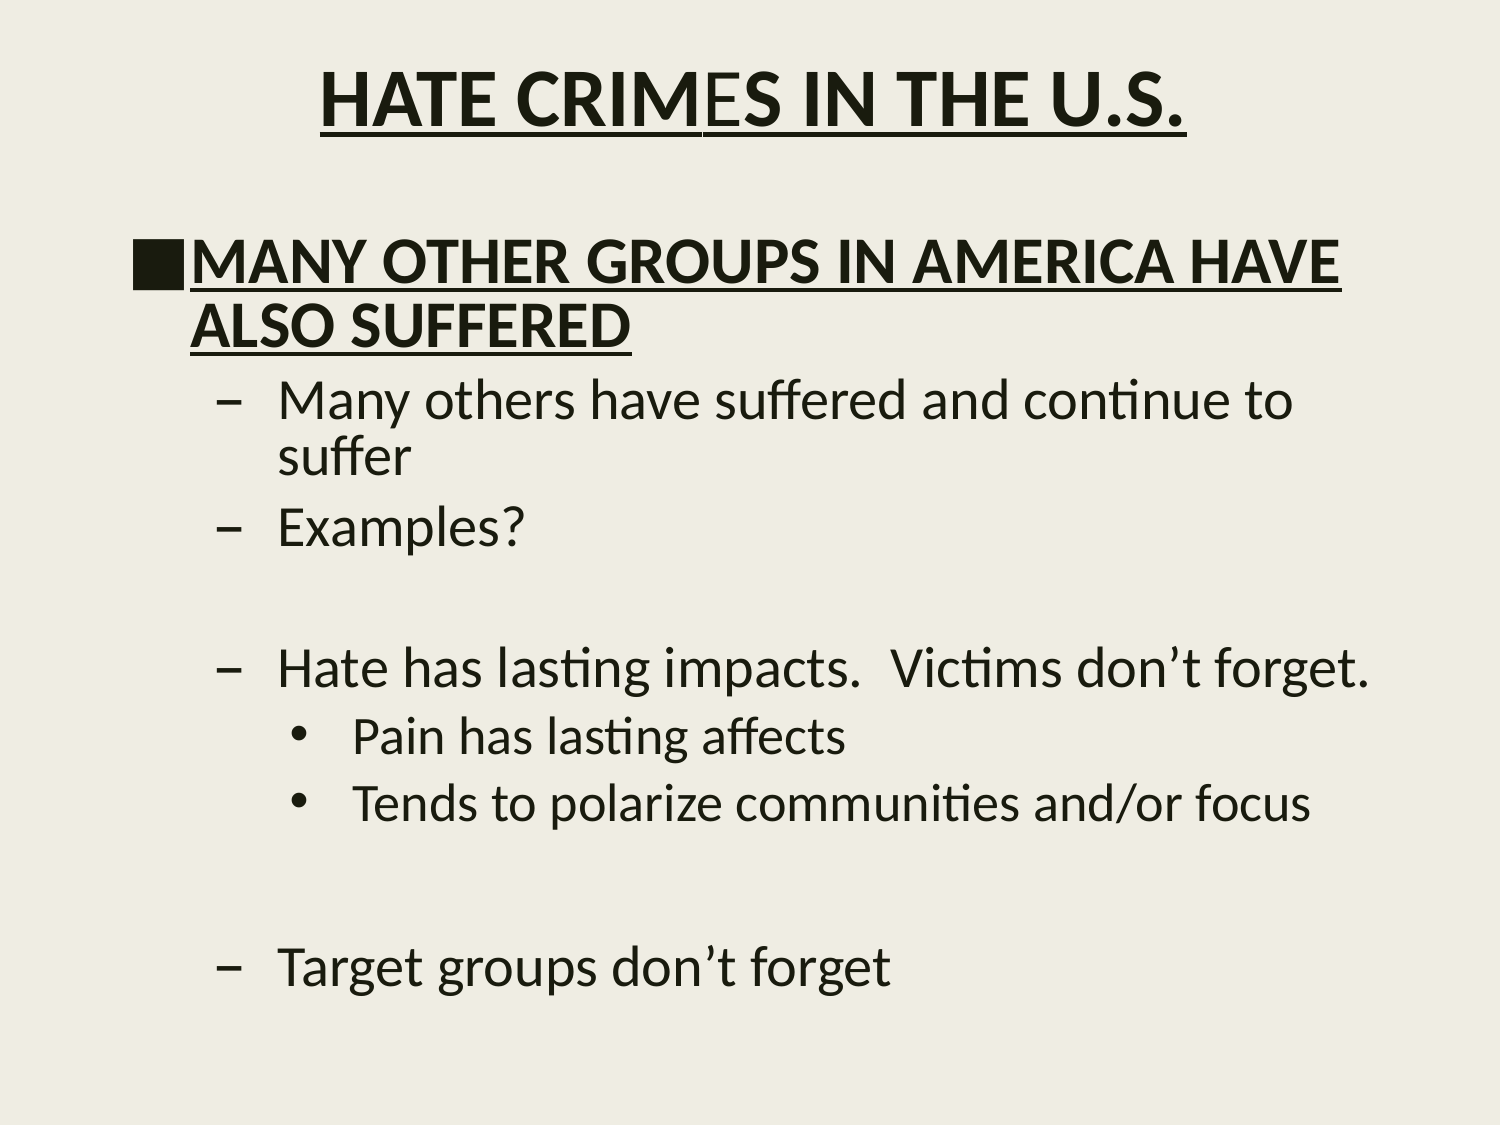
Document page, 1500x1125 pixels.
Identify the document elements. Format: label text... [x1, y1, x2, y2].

title HATE CRIMES IN THE U.S. [115, 50, 1391, 150]
list MANY OTHER GROUPS IN AMERICA HAVE ALSO SUFFERED Many others have suffered and continue to suffer Examples? Hate has lasting impacts. Victims don’t forget. Pain has lasting affects Tends to polarize communities and/or focus Target groups don’t forget [112, 224, 1438, 963]
